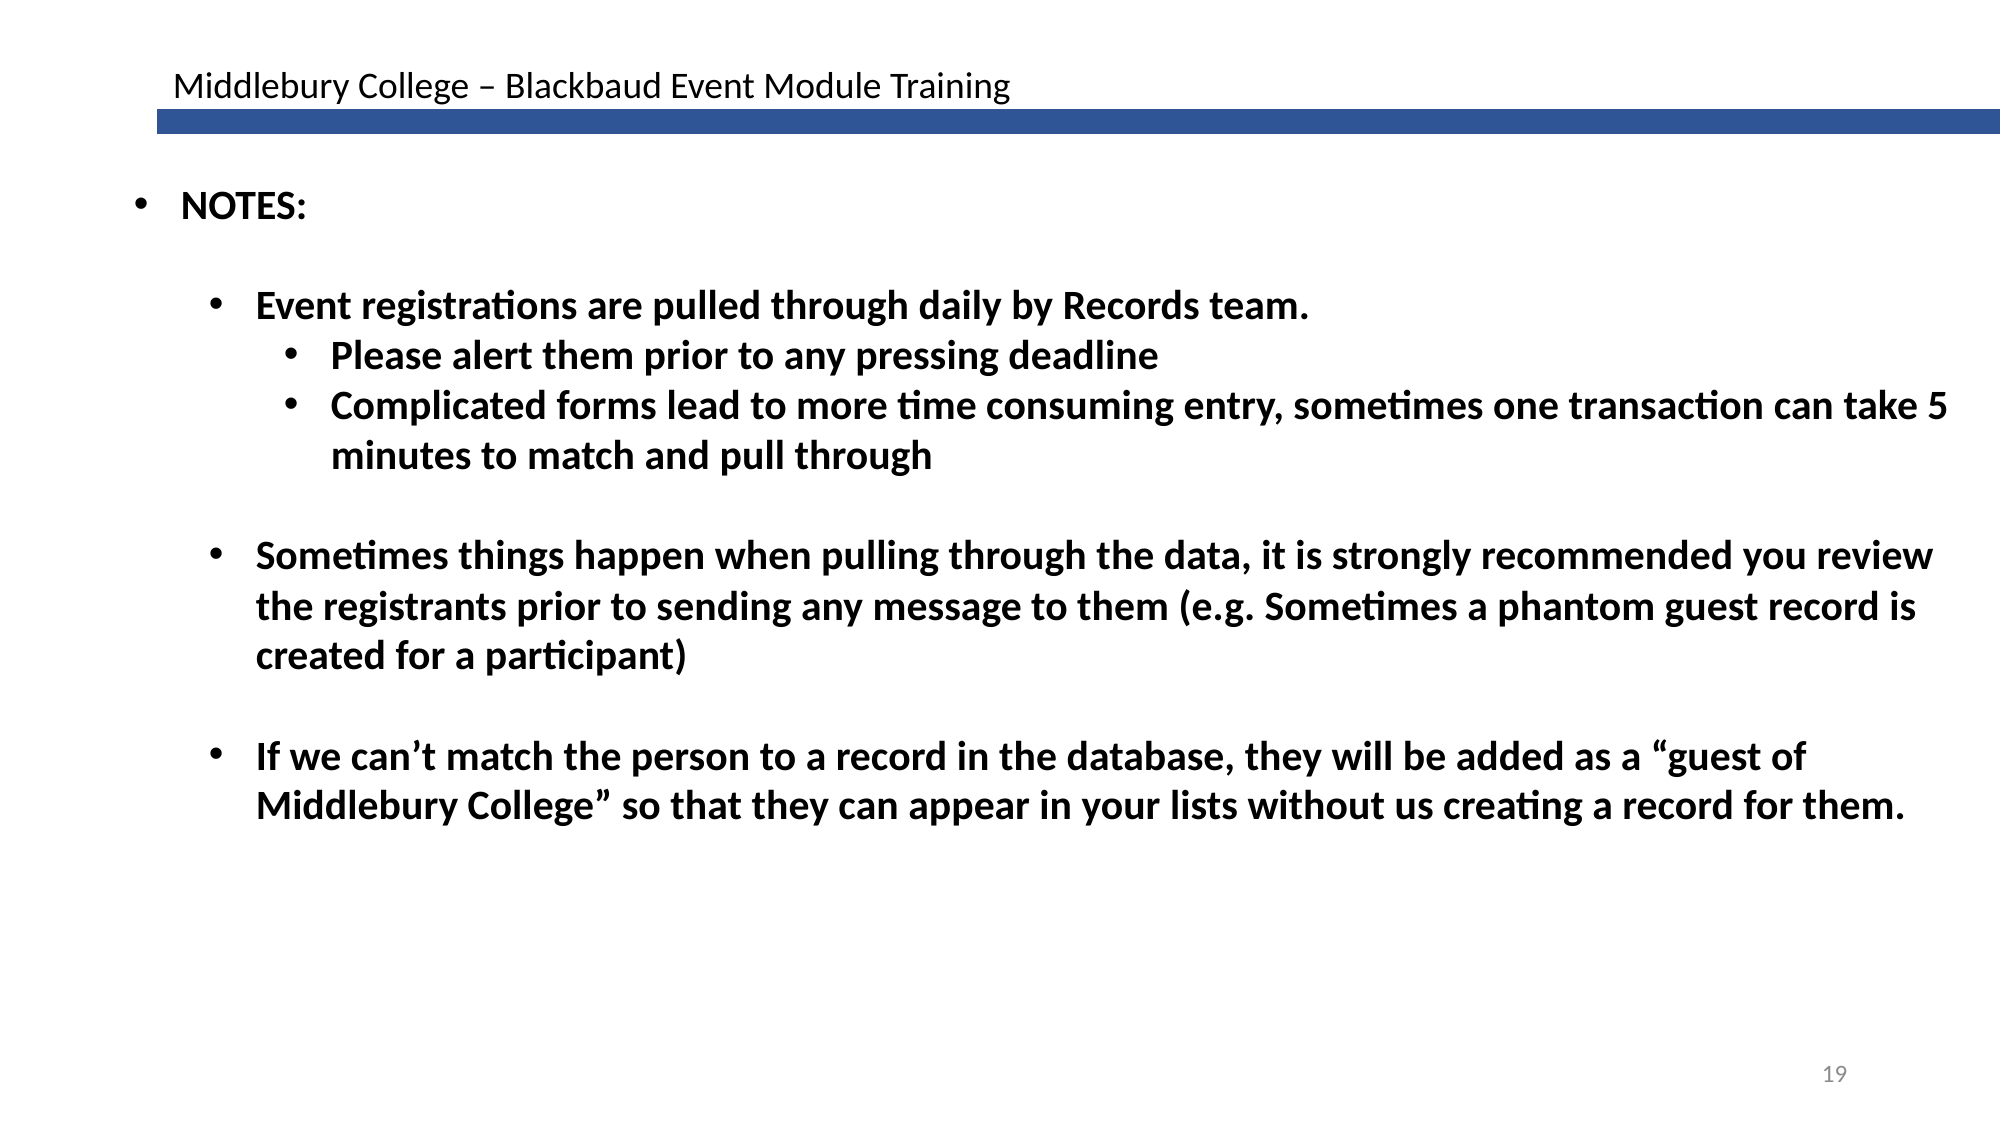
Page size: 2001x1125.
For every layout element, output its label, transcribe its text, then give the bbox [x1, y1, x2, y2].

text_box NOTES: Event registrations are pulled through daily by Records team. Please alert them prior to any pressing deadline Complicated forms lead to more time consuming entry, sometimes one transaction can take 5 minutes to match and pull through Sometimes things happen when pulling through the data, it is strongly recommended you review the registrants prior to sending any message to them (e.g. Sometimes a phantom guest record is created for a participant) If we can’t match the person to a record in the database, they will be added as a “guest of Middlebury College” so that they can appear in your lists without us creating a record for them. [119, 170, 1975, 836]
text_box [157, 109, 2000, 134]
text_box Middlebury College – Blackbaud Event Module Training [158, 53, 1975, 114]
slide_number 19 [1412, 1042, 1863, 1103]
